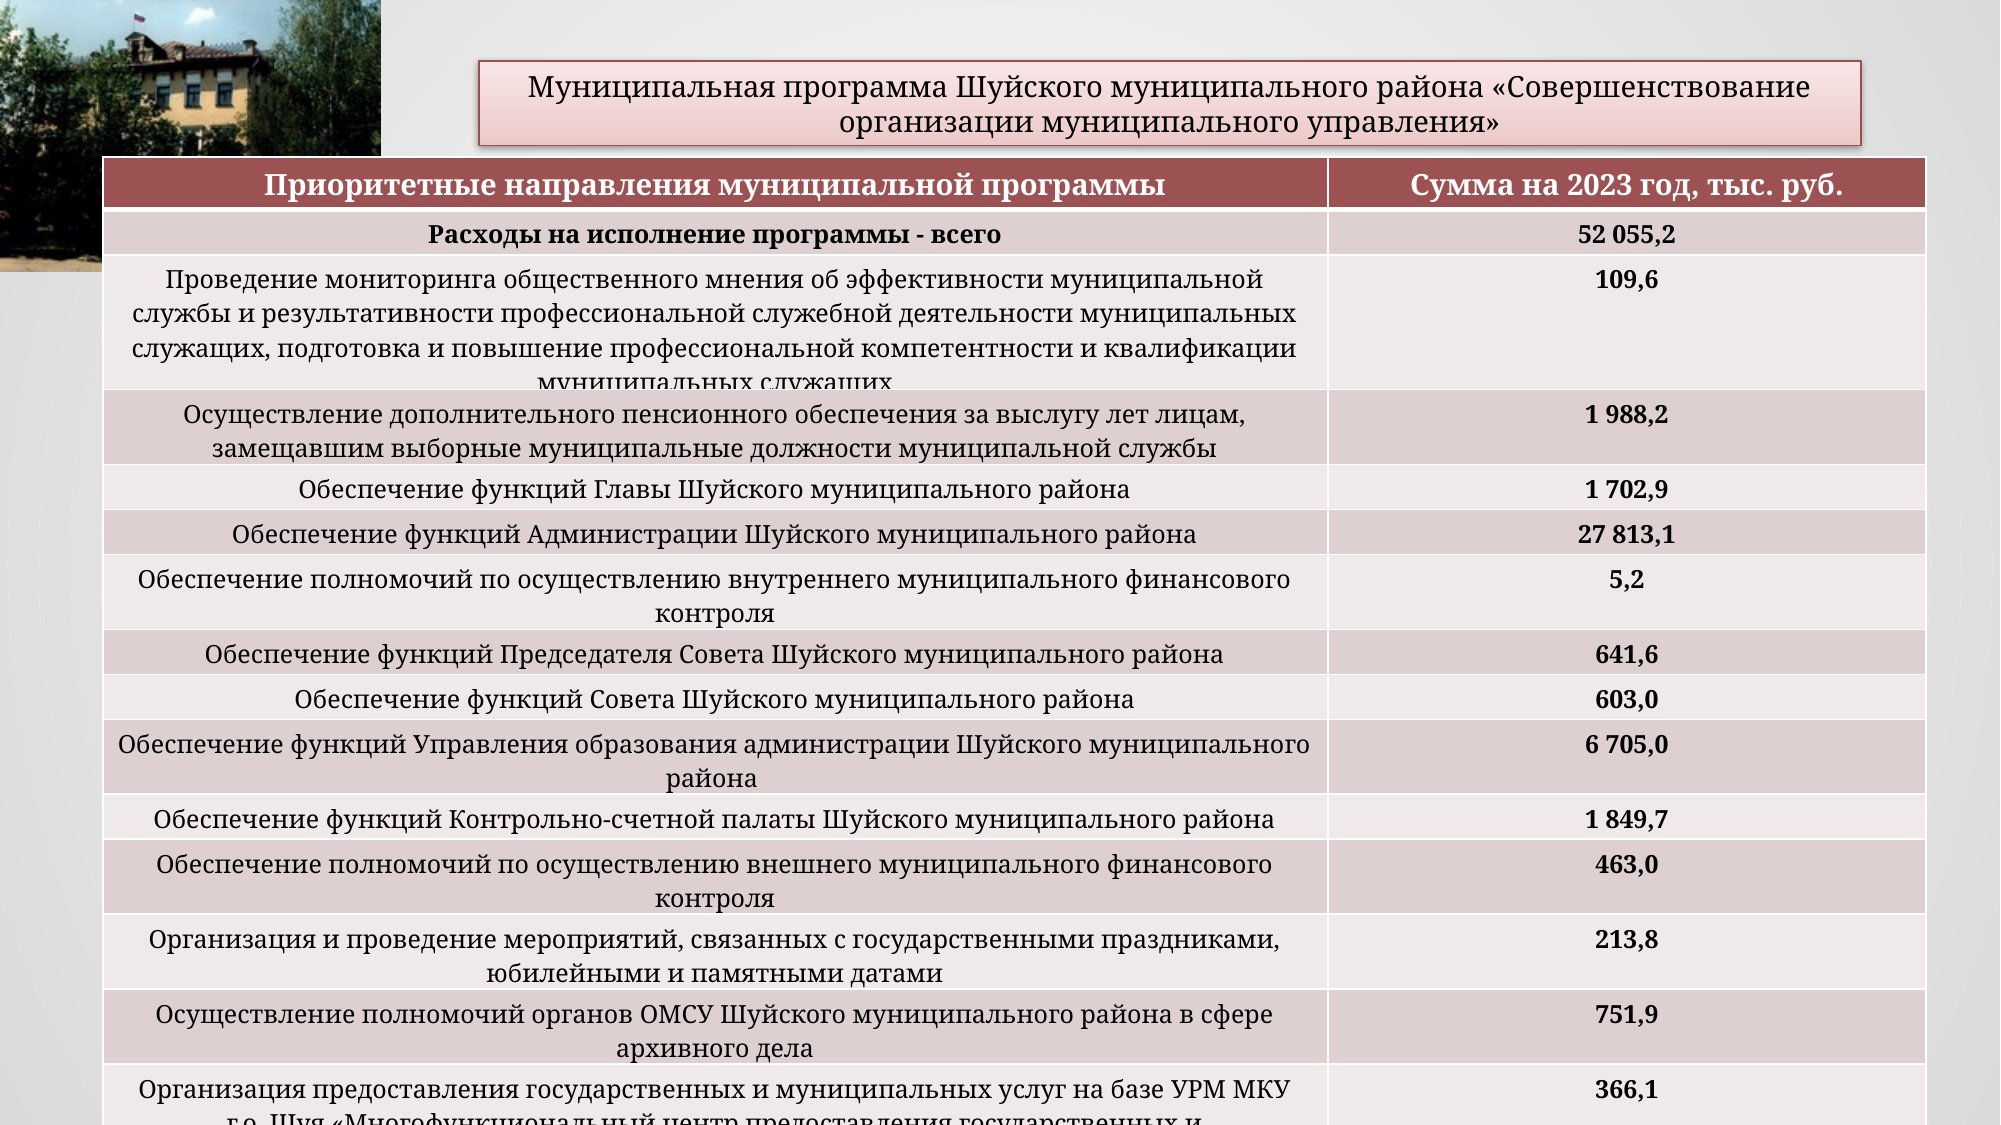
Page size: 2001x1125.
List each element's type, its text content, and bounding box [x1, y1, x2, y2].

table_cell Обеспечение функций Совета Шуйского муниципального района [104, 675, 1327, 719]
table_cell Обеспечение функций Управления образования администрации Шуйского муниципального района [104, 720, 1327, 793]
table_cell 463,0 [1329, 840, 1925, 913]
text_box Муниципальная программа Шуйского муниципального района «Совершенствование организации муниципального управления» [478, 60, 1862, 146]
table_cell Расходы на исполнение программы - всего [385, 212, 1327, 254]
table_cell Организация предоставления государственных и муниципальных услуг на базе УРМ МКУ г.о. Шуя «Многофункциональный центр предоставления государственных и муниципальных услуг» [104, 1065, 1327, 1125]
table_cell 751,9 [1329, 990, 1925, 1063]
table_cell 366,1 [1329, 1065, 1925, 1125]
table_cell 109,6 [1329, 256, 1925, 389]
table_cell 52 055,2 [1329, 212, 1925, 254]
table_cell Обеспечение функций Администрации Шуйского муниципального района [104, 510, 1327, 554]
table_cell 1 988,2 [1329, 390, 1925, 464]
picture [0, 0, 381, 272]
table_cell Обеспечение функций Главы Шуйского муниципального района [104, 465, 1327, 509]
table_cell 641,6 [1329, 630, 1925, 674]
table_cell 5,2 [1329, 555, 1925, 629]
table_cell Осуществление дополнительного пенсионного обеспечения за выслугу лет лицам, замещавшим выборные муниципальные должности муниципальной службы [104, 390, 1327, 464]
table_cell Обеспечение полномочий по осуществлению внешнего муниципального финансового контроля [104, 840, 1327, 913]
table_cell 603,0 [1329, 675, 1925, 719]
table_cell Обеспечение полномочий по осуществлению внутреннего муниципального финансового контроля [104, 555, 1327, 629]
table_cell 27 813,1 [1329, 510, 1925, 554]
table_cell Обеспечение функций Председателя Совета Шуйского муниципального района [104, 630, 1327, 674]
table_cell 213,8 [1329, 915, 1925, 988]
table_cell 6 705,0 [1329, 720, 1925, 793]
table_cell Проведение мониторинга общественного мнения об эффективности муниципальной службы и результативности профессиональной служебной деятельности муниципальных служащих, подготовка и повышение профессиональной компетентности и квалификации муниципальных служащих [104, 256, 1327, 389]
table_cell Организация и проведение мероприятий, связанных с государственными праздниками, юбилейными и памятными датами [104, 915, 1327, 988]
table_cell Осуществление полномочий органов ОМСУ Шуйского муниципального района в сфере архивного дела [104, 990, 1327, 1063]
table_header Сумма на 2023 год, тыс. руб. [1329, 158, 1925, 207]
table_cell 1 702,9 [1329, 465, 1925, 509]
table_cell Обеспечение функций Контрольно-счетной палаты Шуйского муниципального района [104, 795, 1327, 838]
table_cell 1 849,7 [1329, 795, 1925, 838]
table_header Приоритетные направления муниципальной программы [385, 158, 1327, 207]
